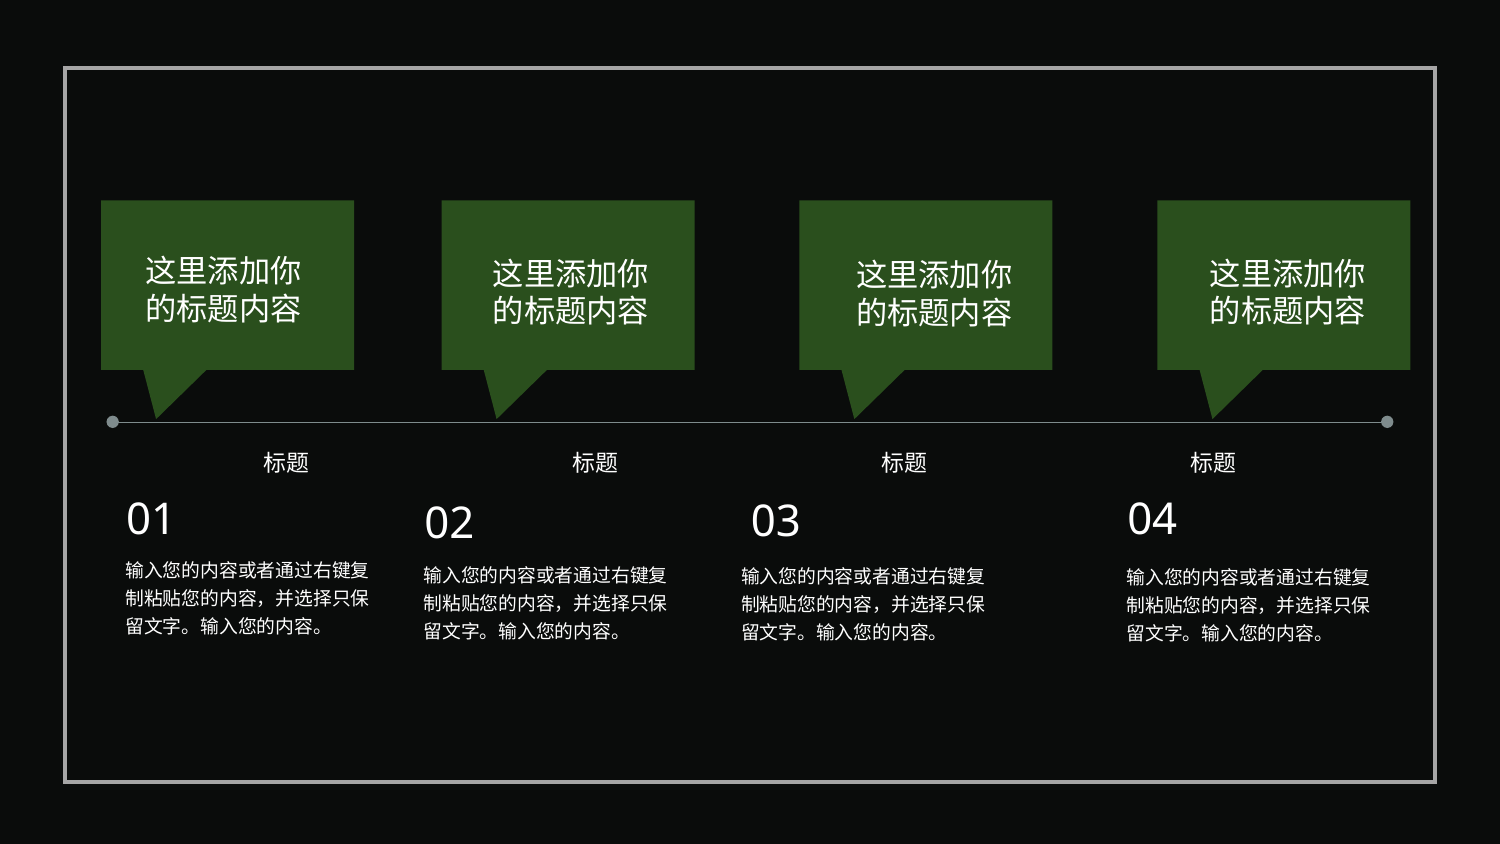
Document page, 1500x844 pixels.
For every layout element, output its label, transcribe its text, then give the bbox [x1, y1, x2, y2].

text_box 01 [114, 485, 188, 550]
text_box 输入您的内容或者通过右键复制粘贴您的内容，并选择只保留文字。输入您的内容。 [729, 553, 1011, 650]
text_box 标题 [251, 442, 321, 482]
text_box 标题 [870, 442, 940, 482]
text_box 02 [413, 489, 486, 554]
text_box 输入您的内容或者通过右键复制粘贴您的内容，并选择只保留文字。输入您的内容。 [1115, 554, 1397, 650]
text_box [799, 200, 1053, 370]
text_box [1157, 200, 1411, 370]
text_box 输入您的内容或者通过右键复制粘贴您的内容，并选择只保留文字。输入您的内容。 [114, 547, 396, 643]
text_box 输入您的内容或者通过右键复制粘贴您的内容，并选择只保留文字。输入您的内容。 [412, 552, 694, 648]
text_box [441, 200, 695, 370]
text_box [101, 200, 355, 370]
text_box 标题 [561, 442, 631, 482]
text_box 04 [1116, 484, 1189, 549]
text_box 标题 [1179, 442, 1248, 482]
text_box 03 [739, 487, 813, 552]
